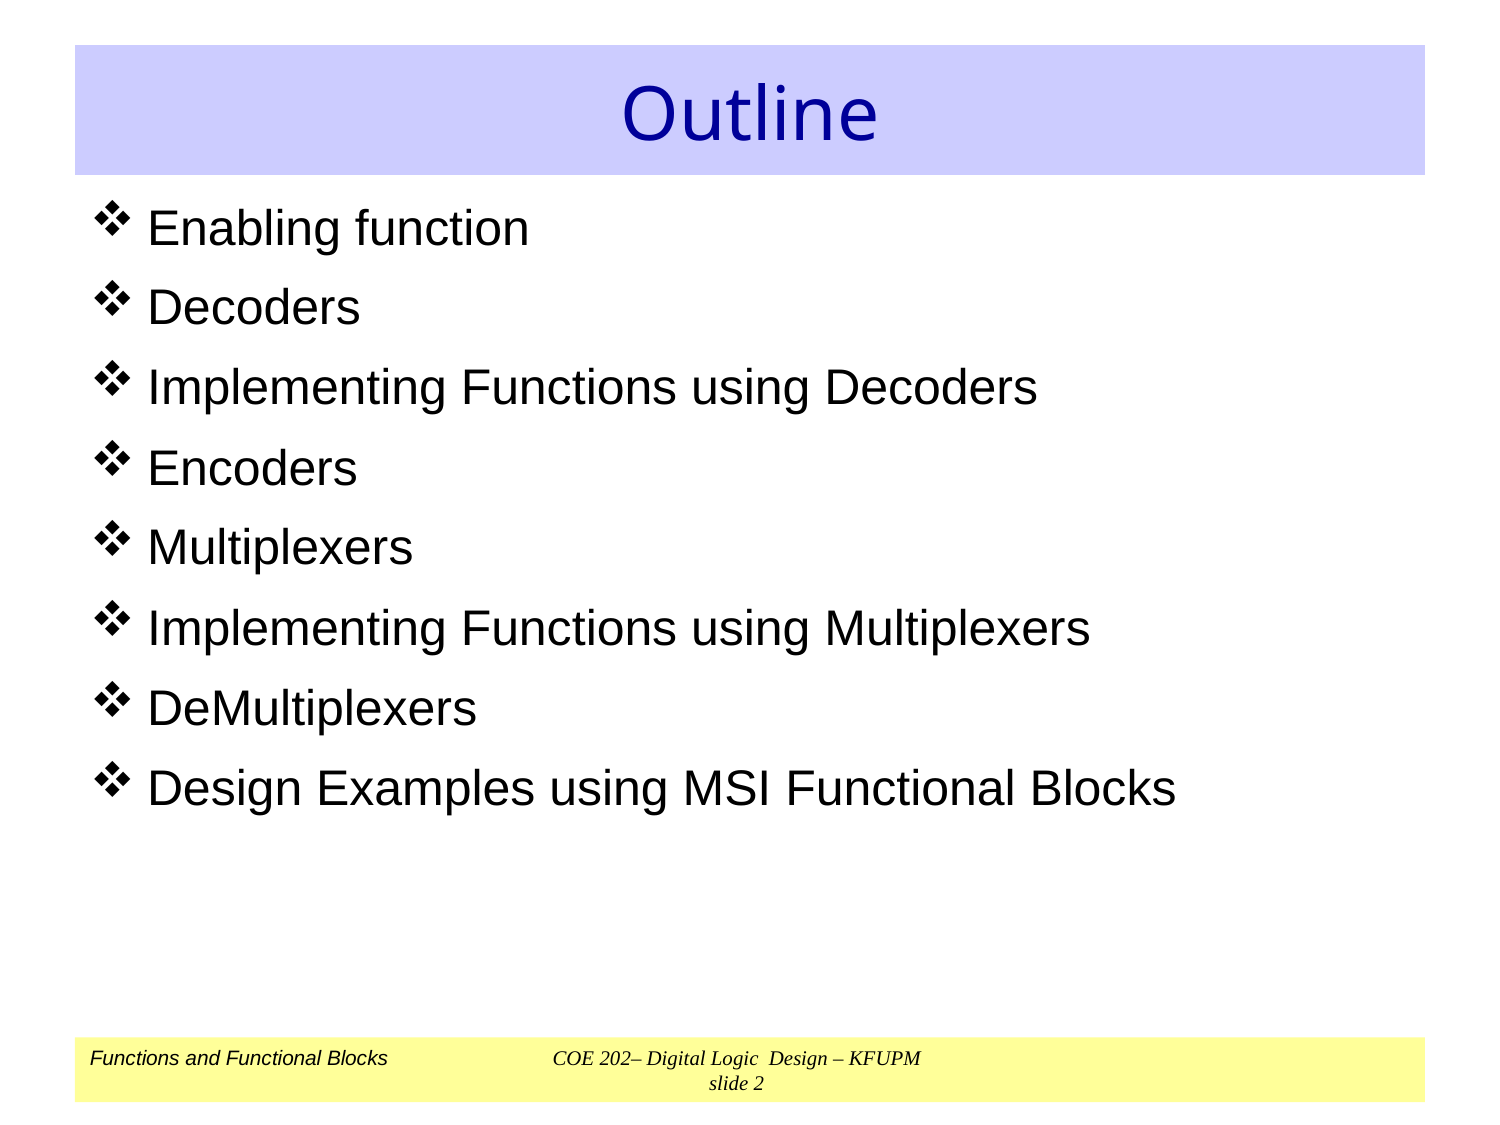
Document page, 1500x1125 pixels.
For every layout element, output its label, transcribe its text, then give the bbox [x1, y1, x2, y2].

title Outline [74, 44, 1426, 176]
list Enabling function Decoders Implementing Functions using Decoders Encoders Multiplexers Implementing Functions using Multiplexers DeMultiplexers Design Examples using MSI Functional Blocks [74, 187, 1426, 1032]
